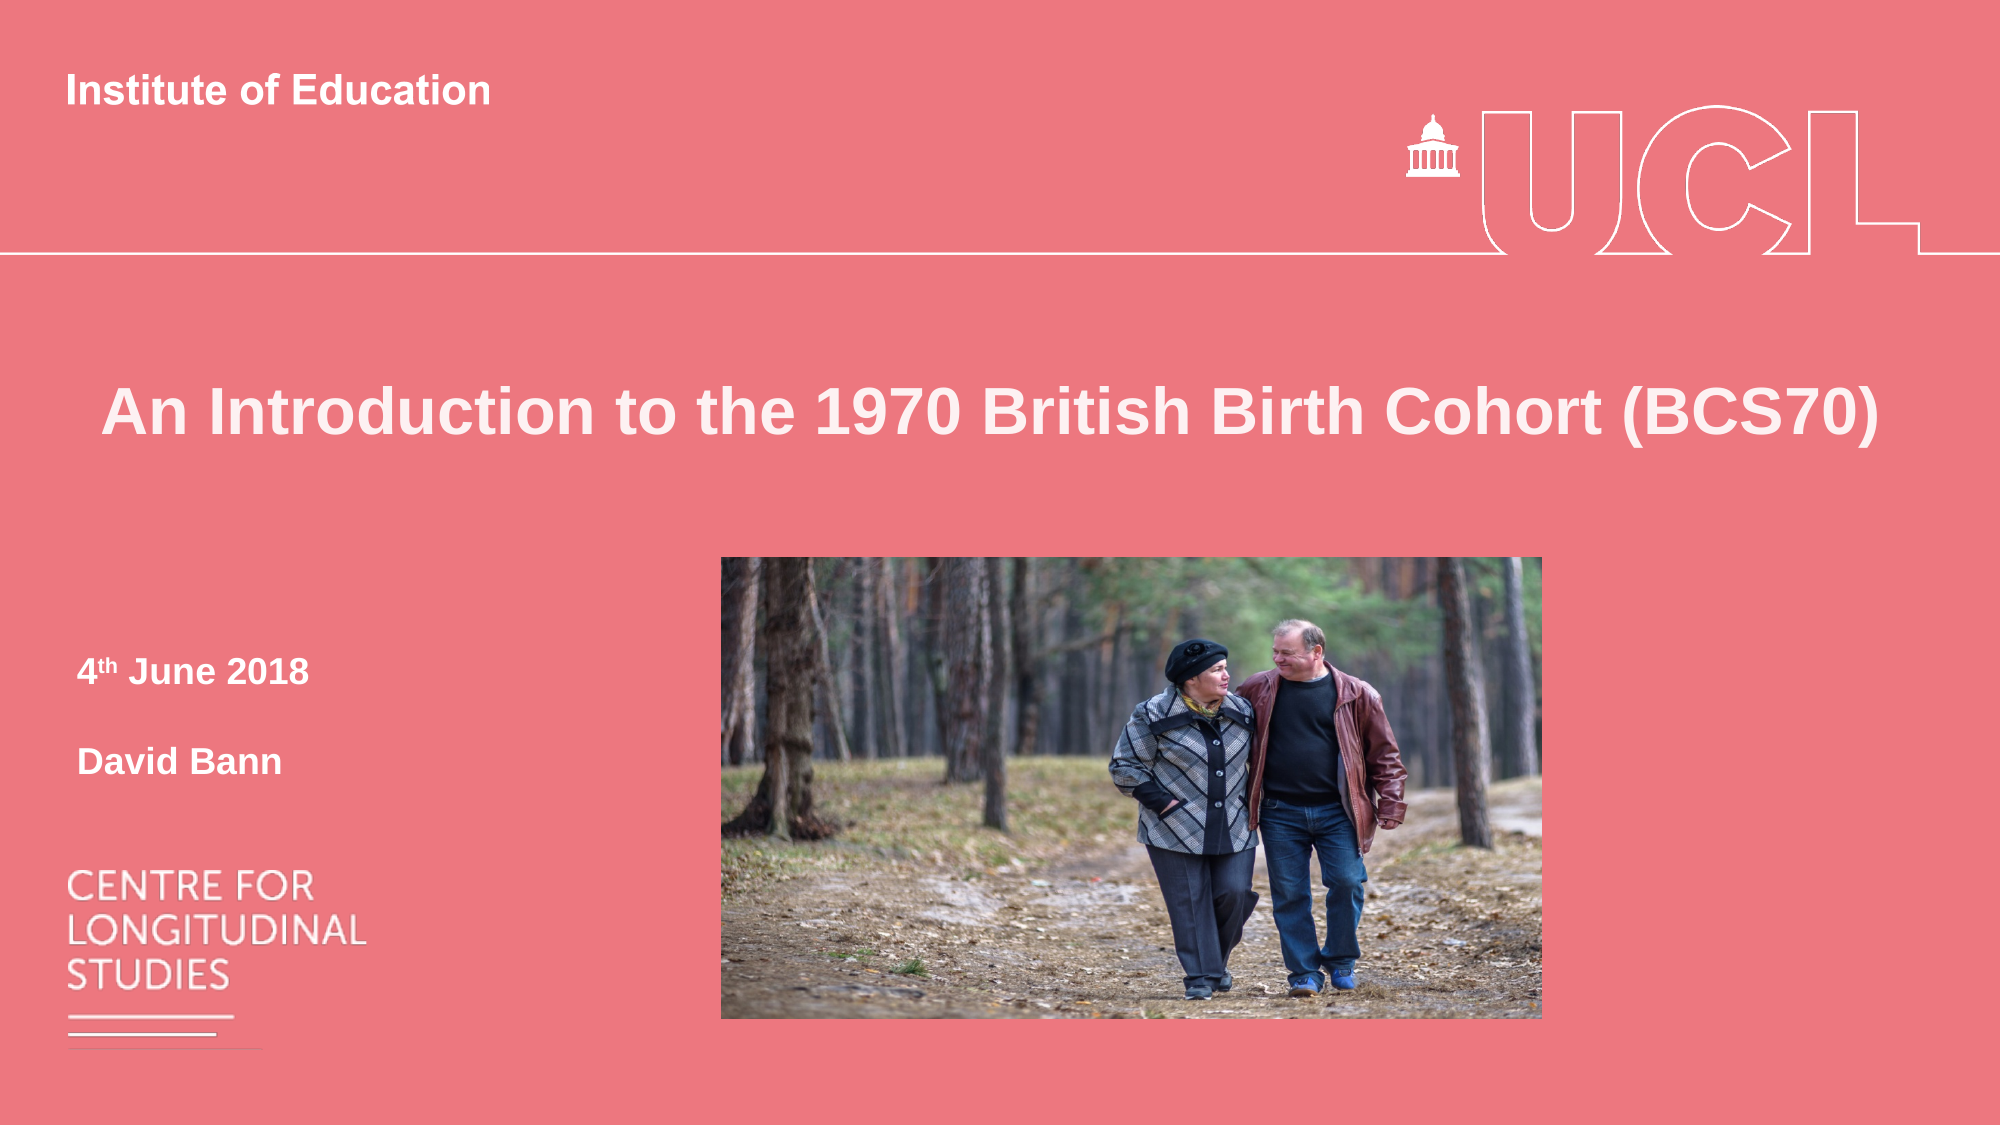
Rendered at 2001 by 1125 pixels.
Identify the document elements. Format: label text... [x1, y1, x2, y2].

title An Introduction to the 1970 British Birth Cohort (BCS70) [100, 377, 1930, 531]
picture [721, 557, 1542, 1019]
picture [68, 870, 367, 1050]
picture [0, 73, 2000, 255]
text_box 4th June 2018 David Bann [62, 640, 325, 790]
